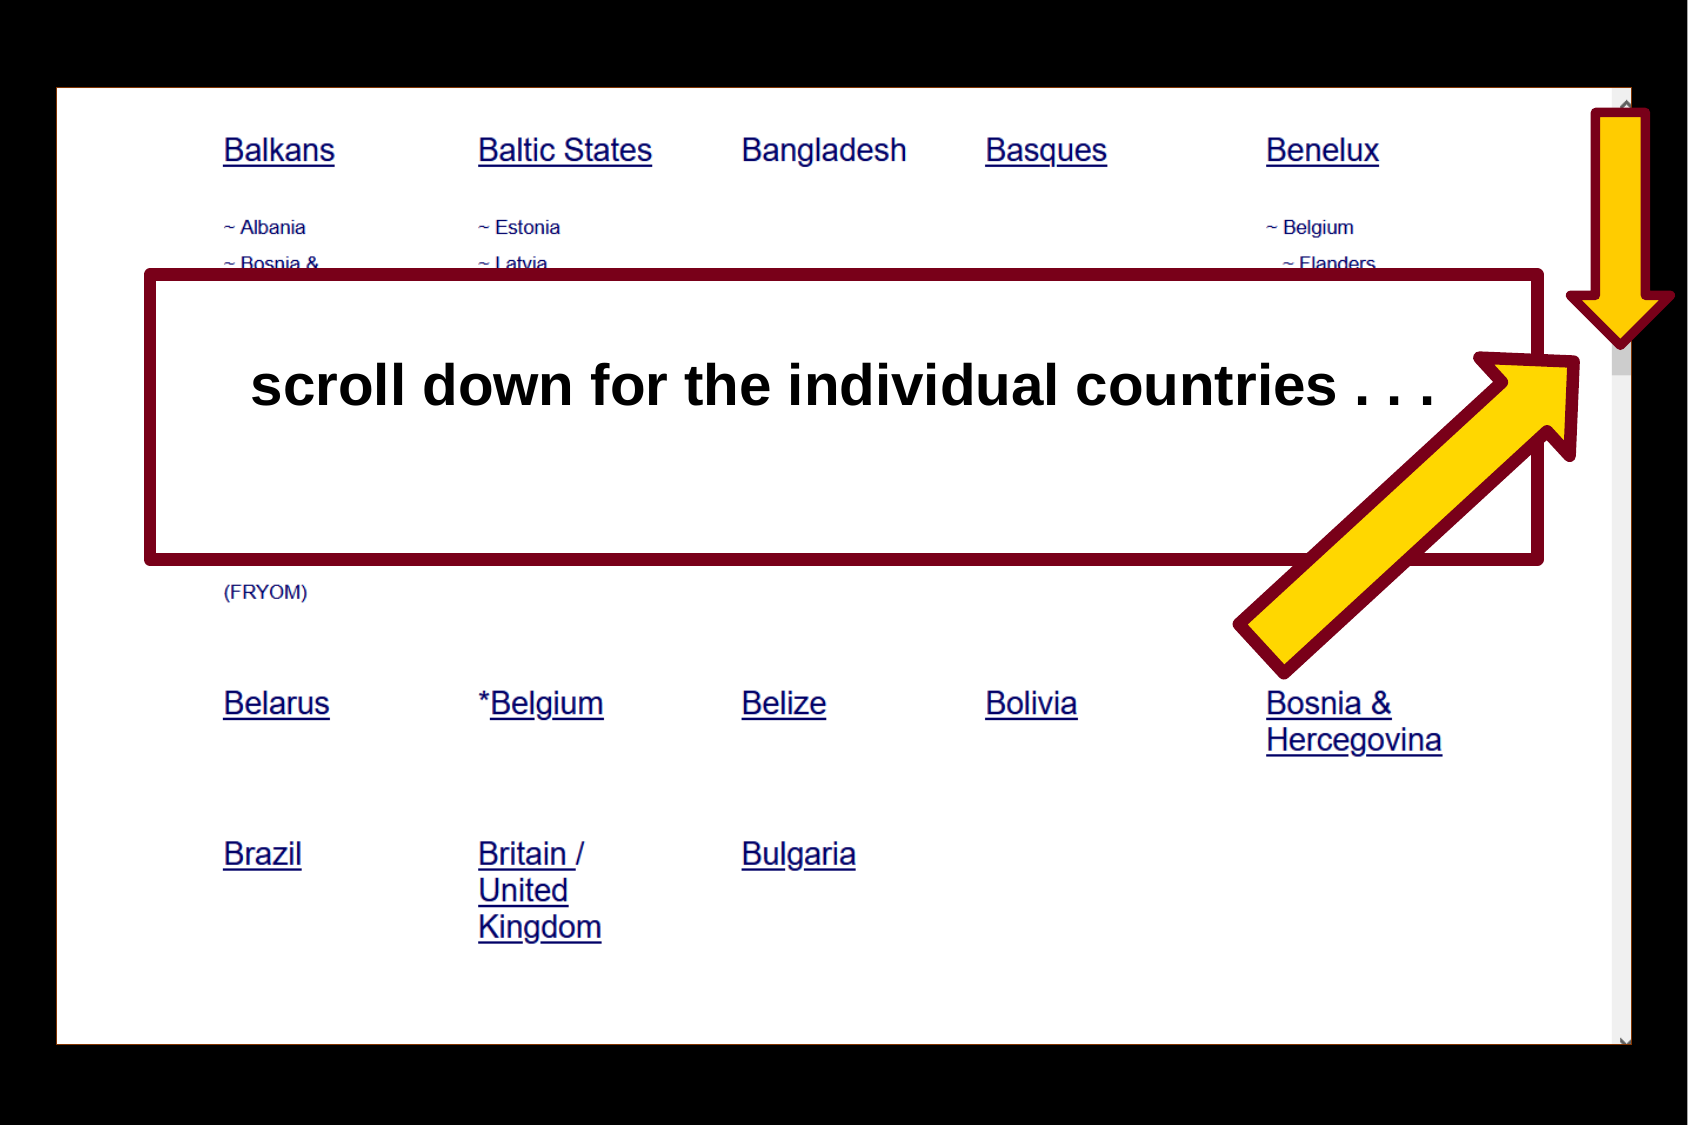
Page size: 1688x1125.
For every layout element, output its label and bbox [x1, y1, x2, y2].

picture [55, 87, 1632, 1045]
text_box [1635, 112, 1671, 331]
